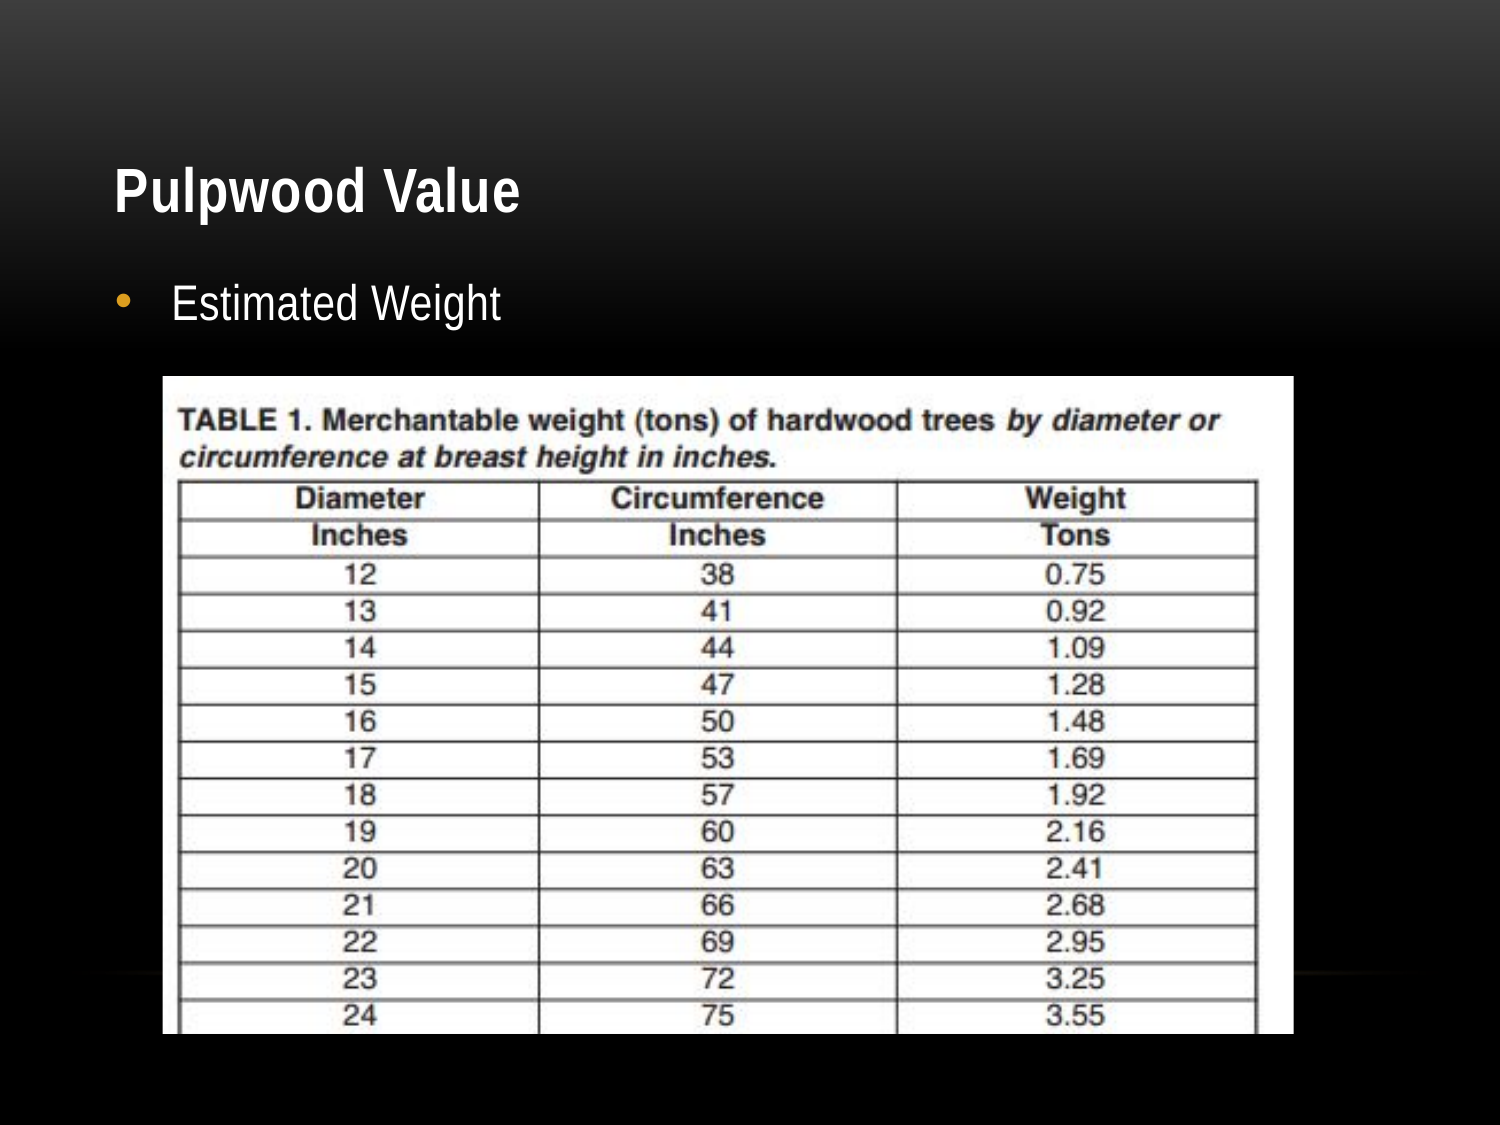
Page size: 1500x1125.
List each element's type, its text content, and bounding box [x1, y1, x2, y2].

picture [0, 0, 1500, 1125]
title Pulpwood Value [99, 45, 1400, 233]
list Estimated Weight [99, 262, 1400, 938]
